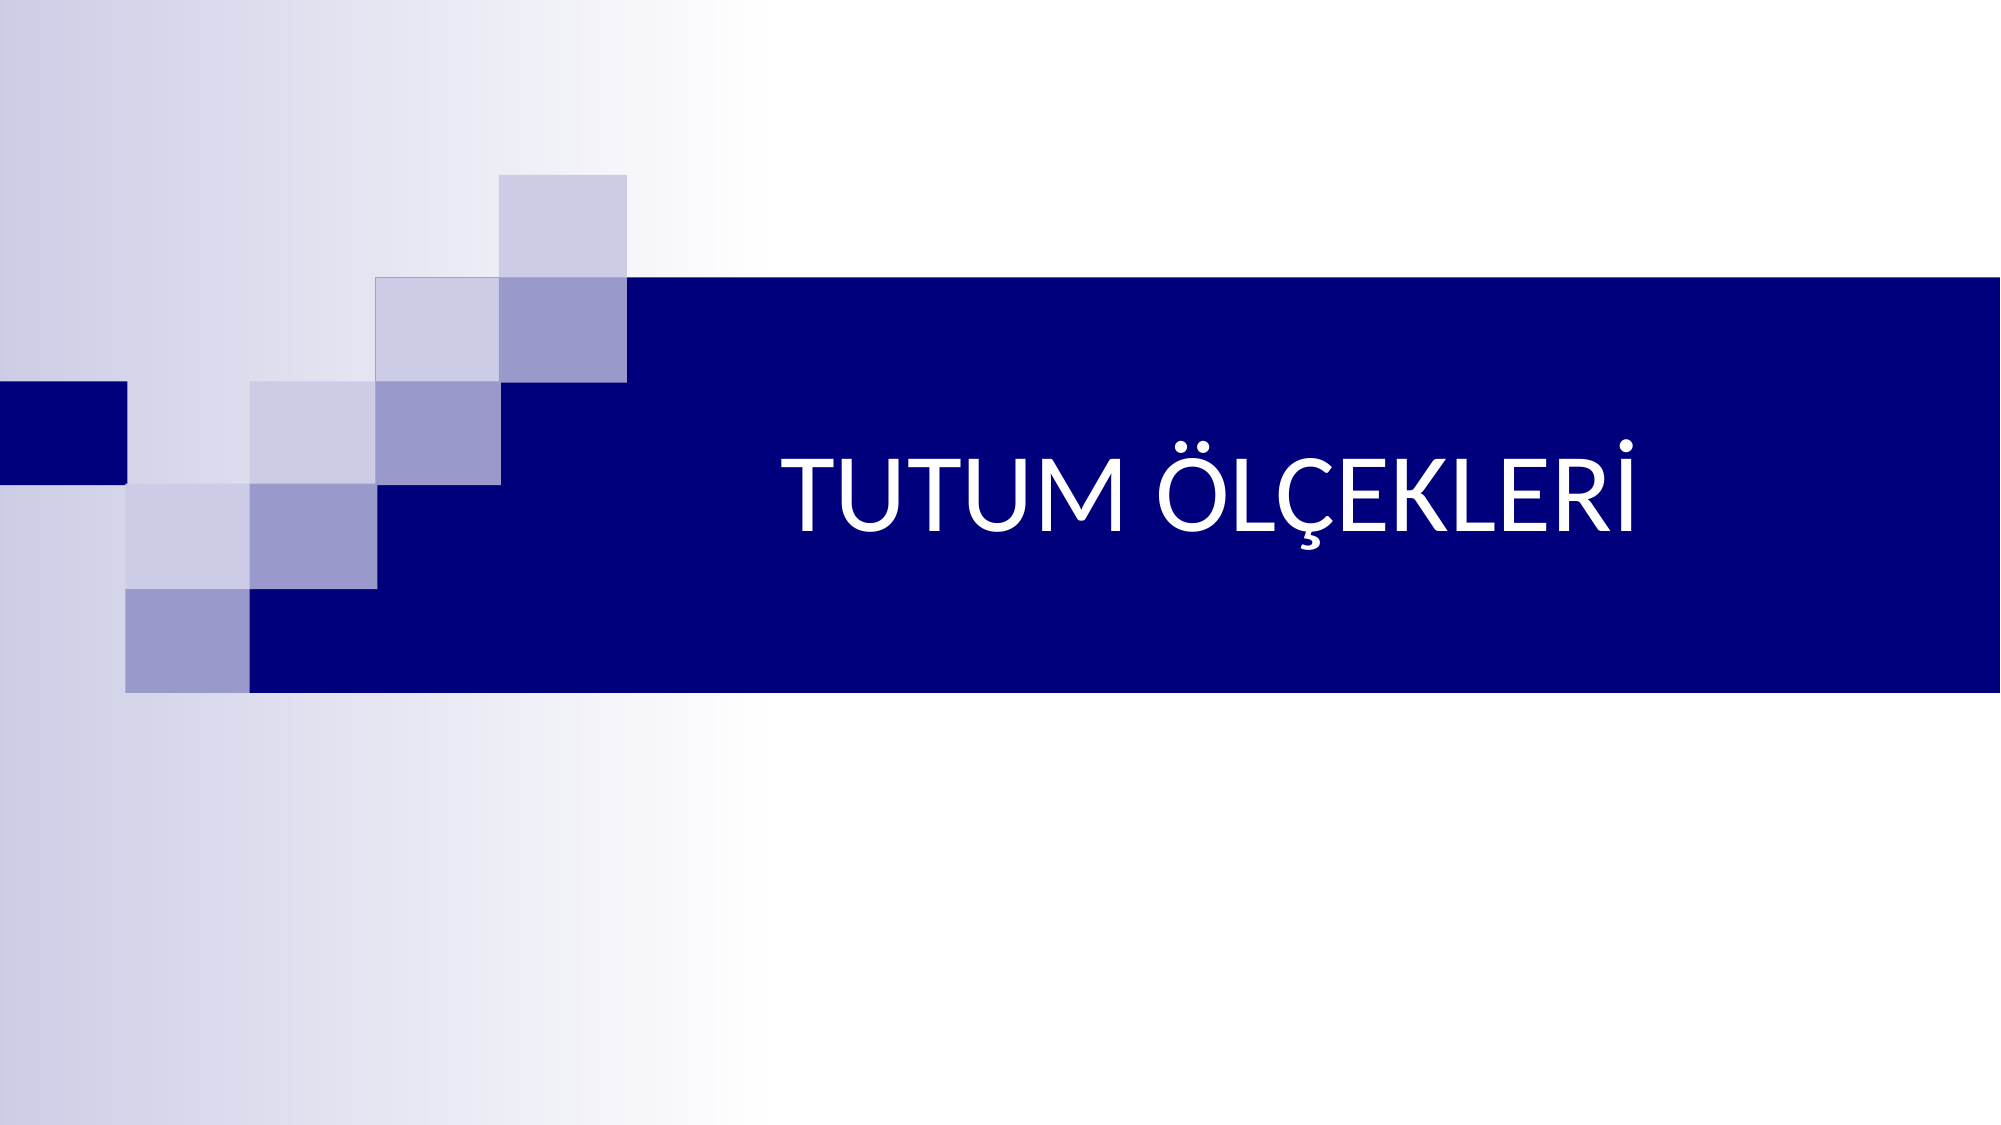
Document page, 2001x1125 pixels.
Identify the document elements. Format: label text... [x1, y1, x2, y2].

title TUTUM ÖLÇEKLERİ [516, 365, 1905, 607]
